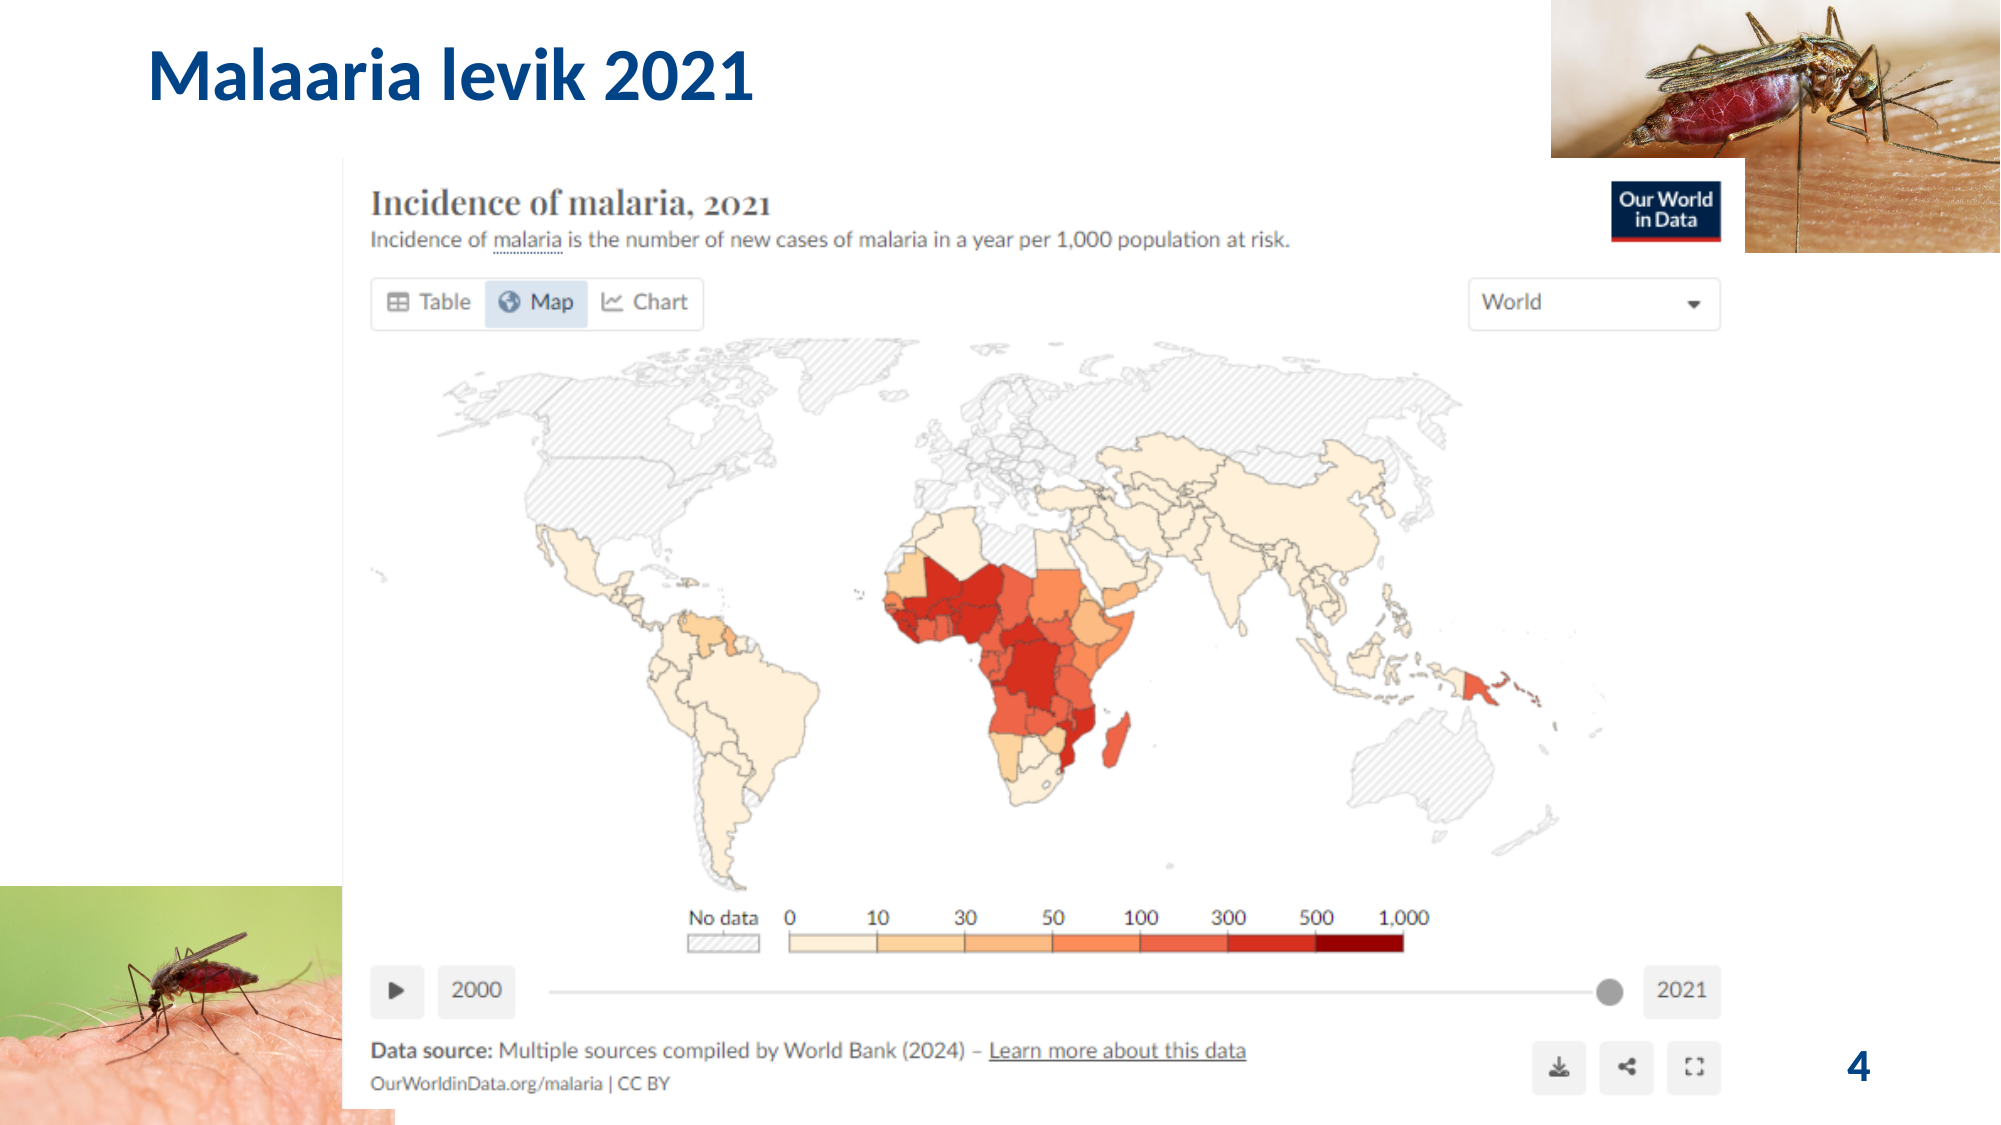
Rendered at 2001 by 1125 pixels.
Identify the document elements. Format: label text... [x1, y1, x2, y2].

list Malaaria levik 2021 [132, 29, 1398, 125]
picture [0, 0, 2000, 1125]
